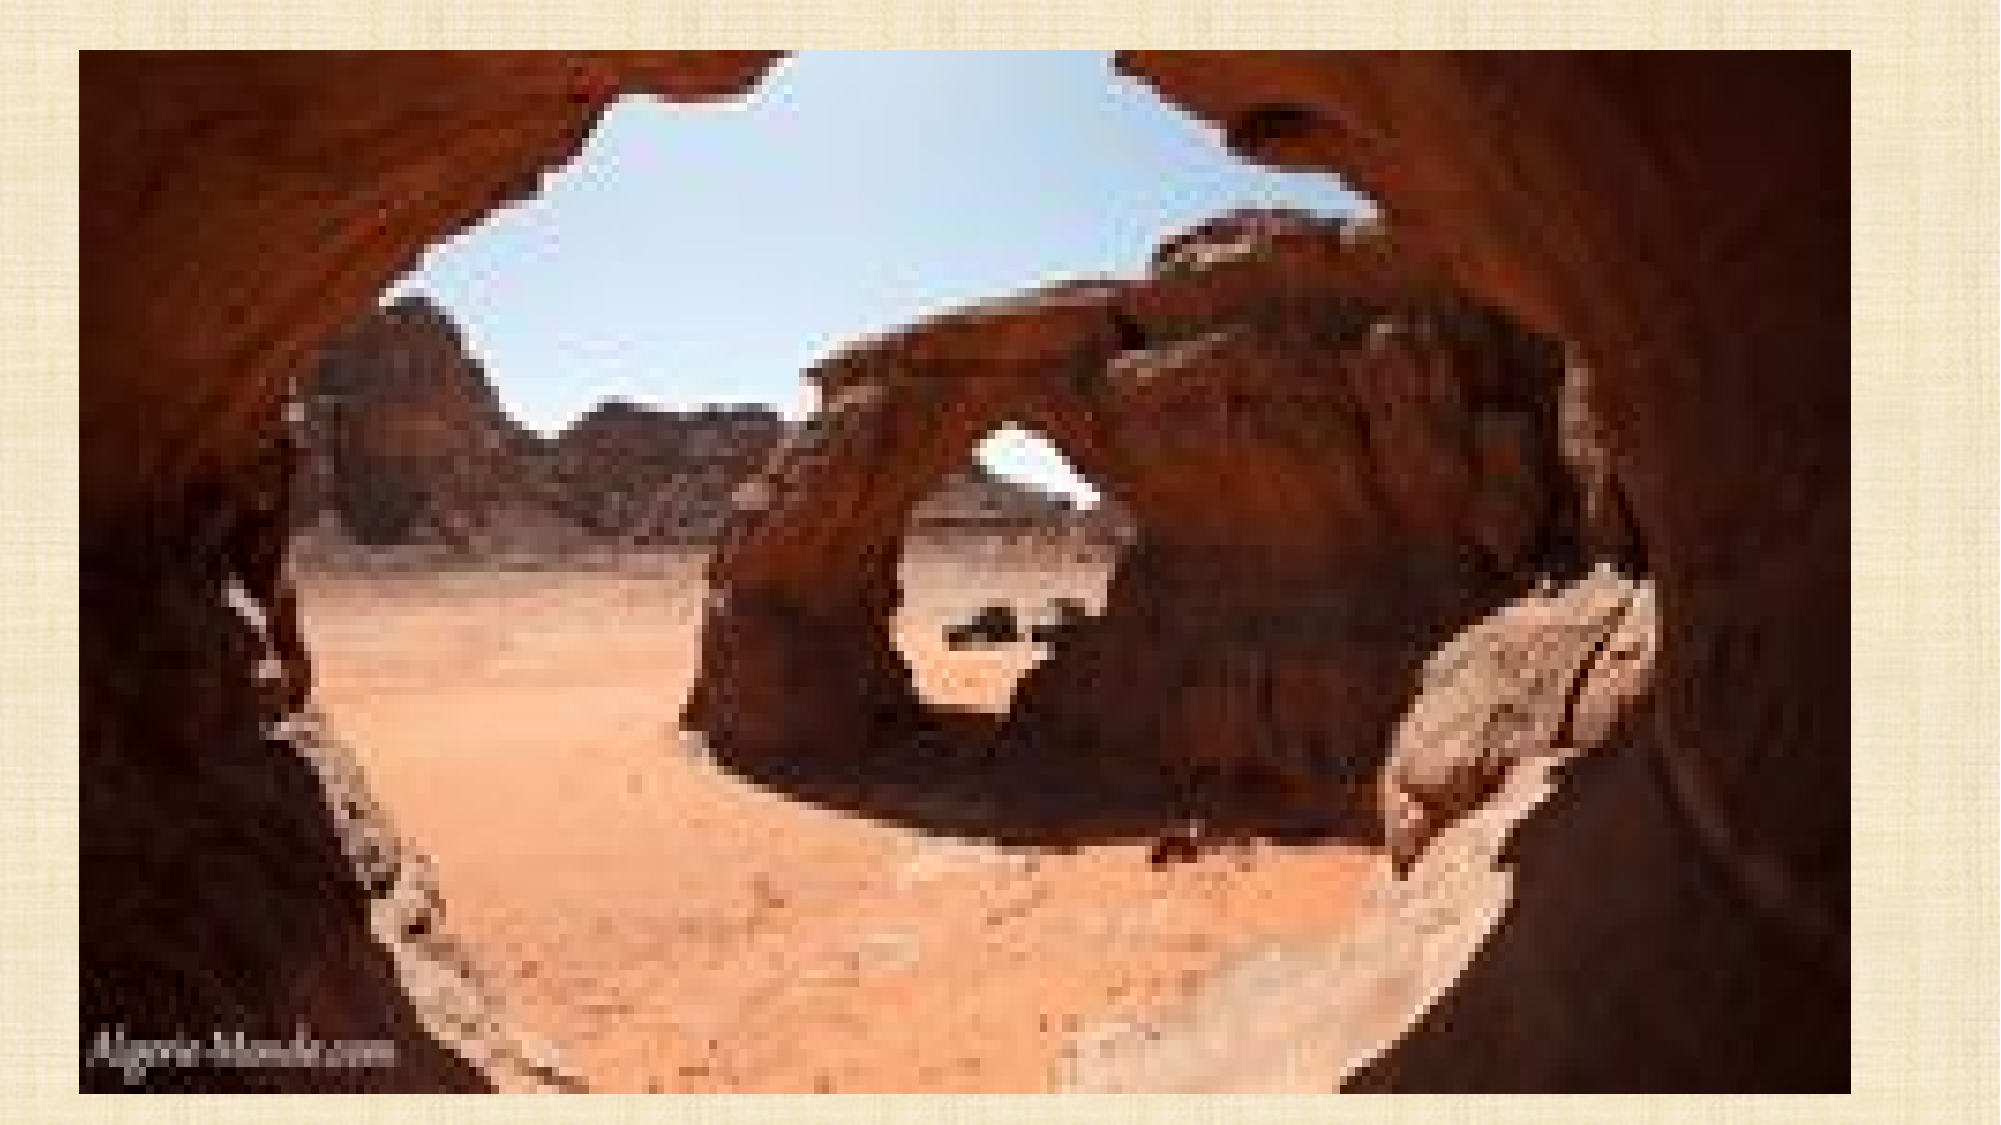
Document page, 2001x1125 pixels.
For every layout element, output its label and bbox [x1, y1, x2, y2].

list [79, 50, 1851, 1094]
